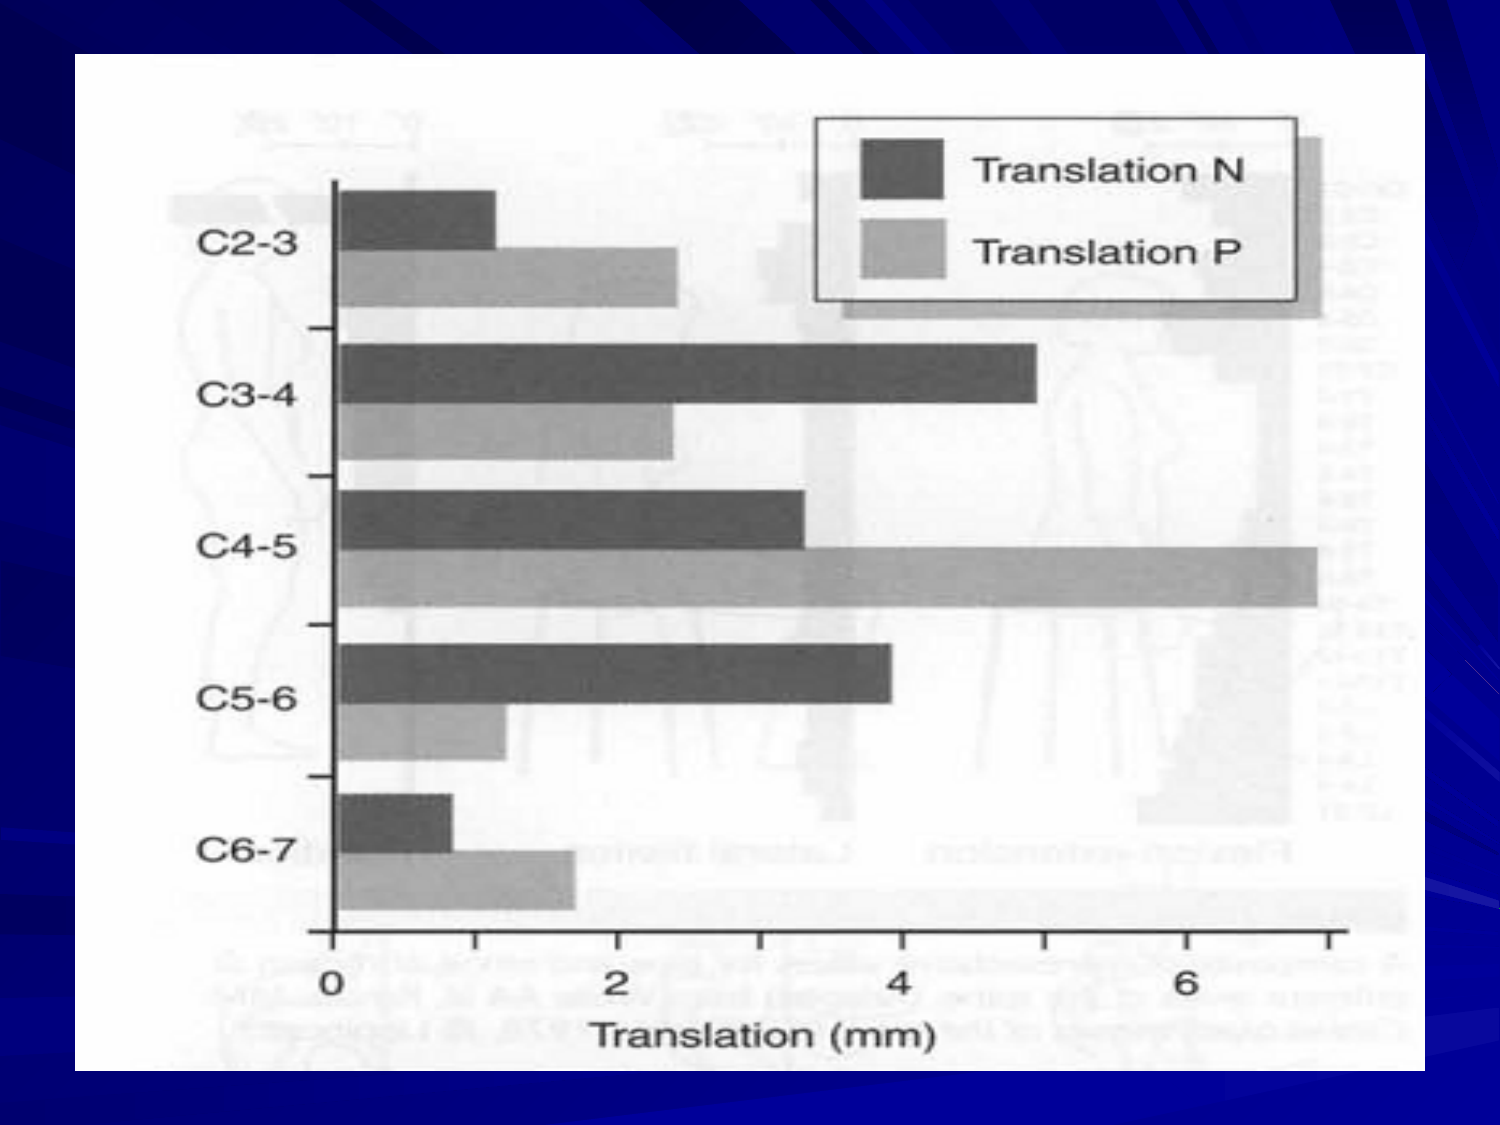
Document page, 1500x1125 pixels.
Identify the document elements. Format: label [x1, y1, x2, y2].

list [74, 54, 1426, 1071]
